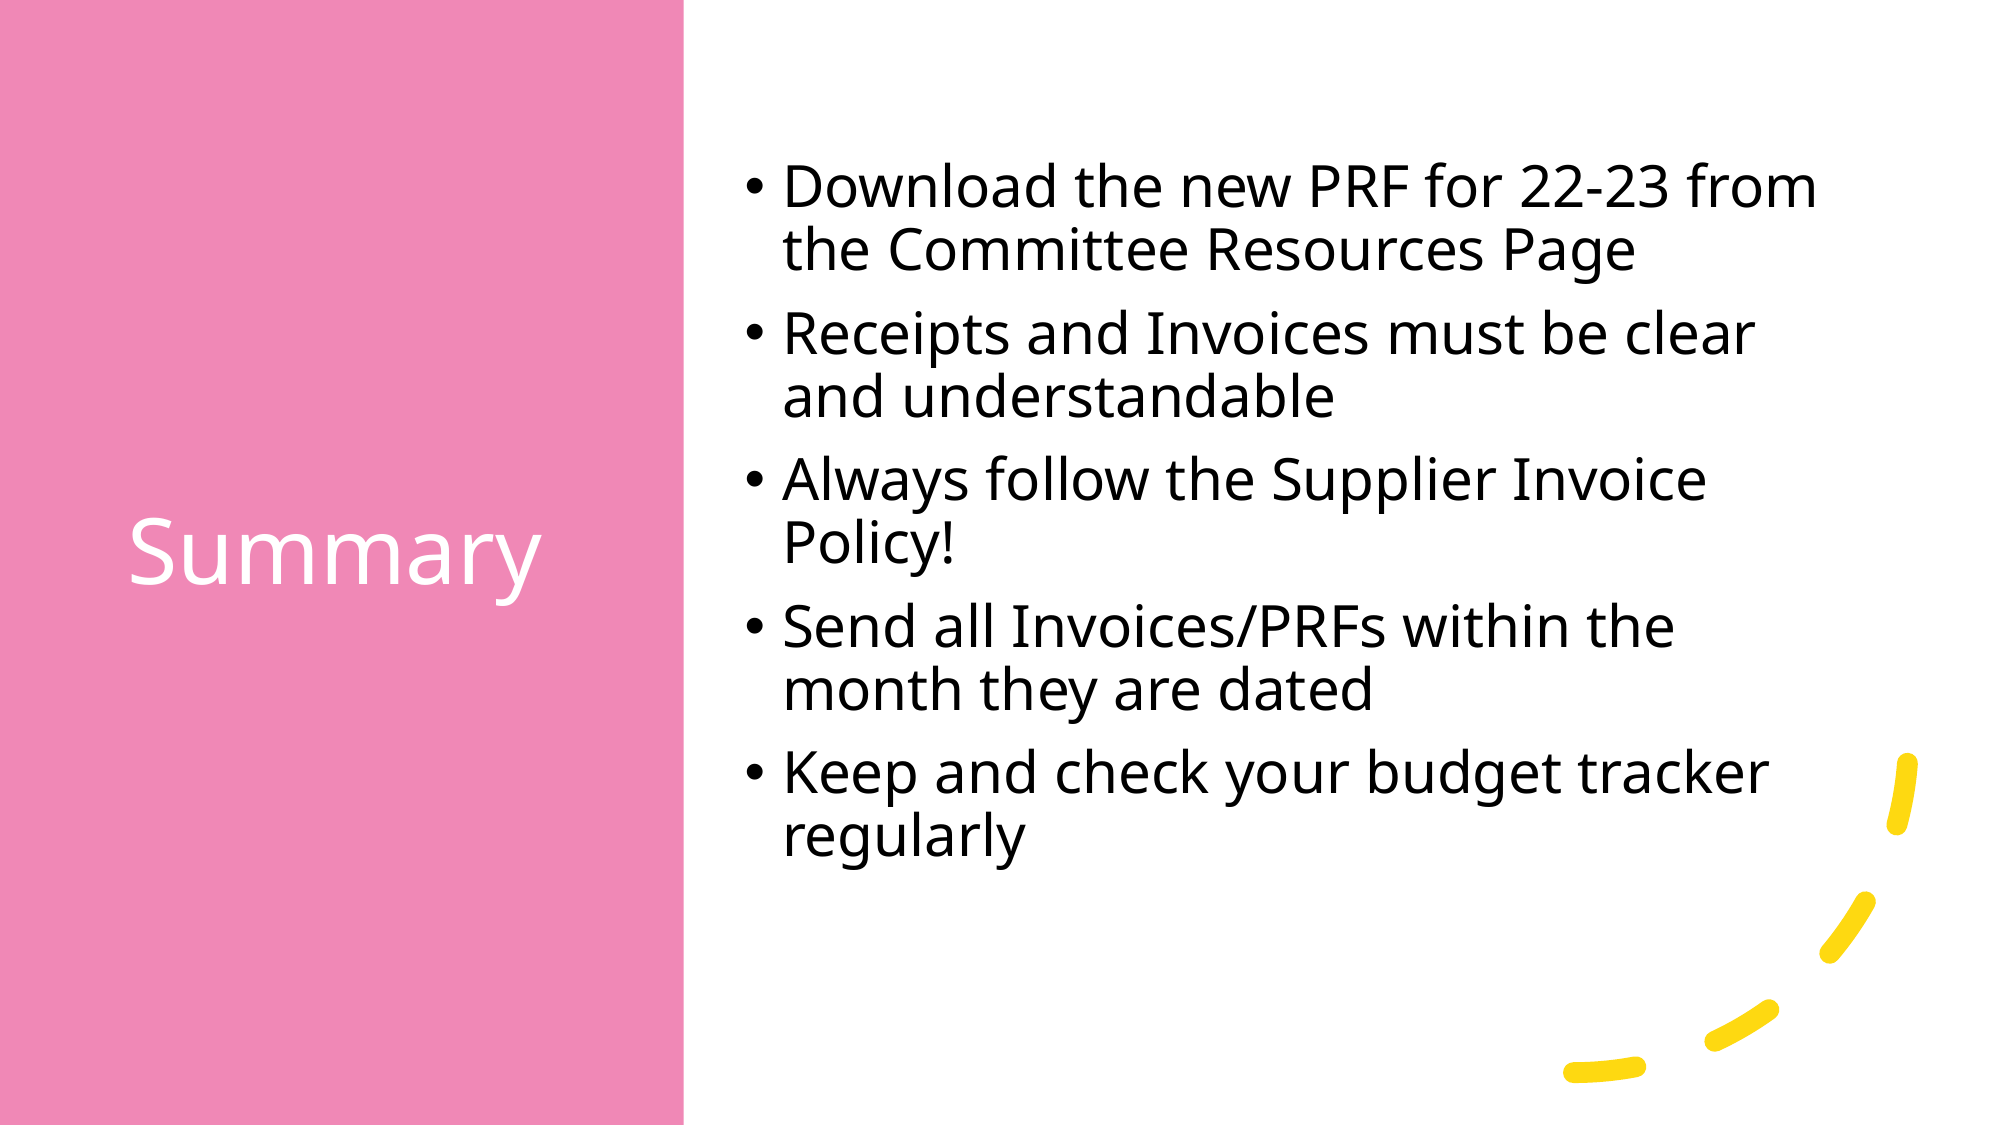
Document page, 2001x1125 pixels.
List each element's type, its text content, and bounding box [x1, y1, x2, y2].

text_box [1572, 1014, 1764, 1074]
text_box [685, 0, 2000, 1125]
text_box [0, 0, 685, 1125]
text_box [1863, 737, 1909, 907]
list Download the new PRF for 22-23 from the Committee Resources Page Receipts and Invoices must be clear and understandable Always follow the Supplier Invoice Policy! Send all Invoices/PRFs within the month they are dated Keep and check your budget tracker regularly [729, 97, 1863, 1014]
title Summary [112, 97, 658, 1014]
